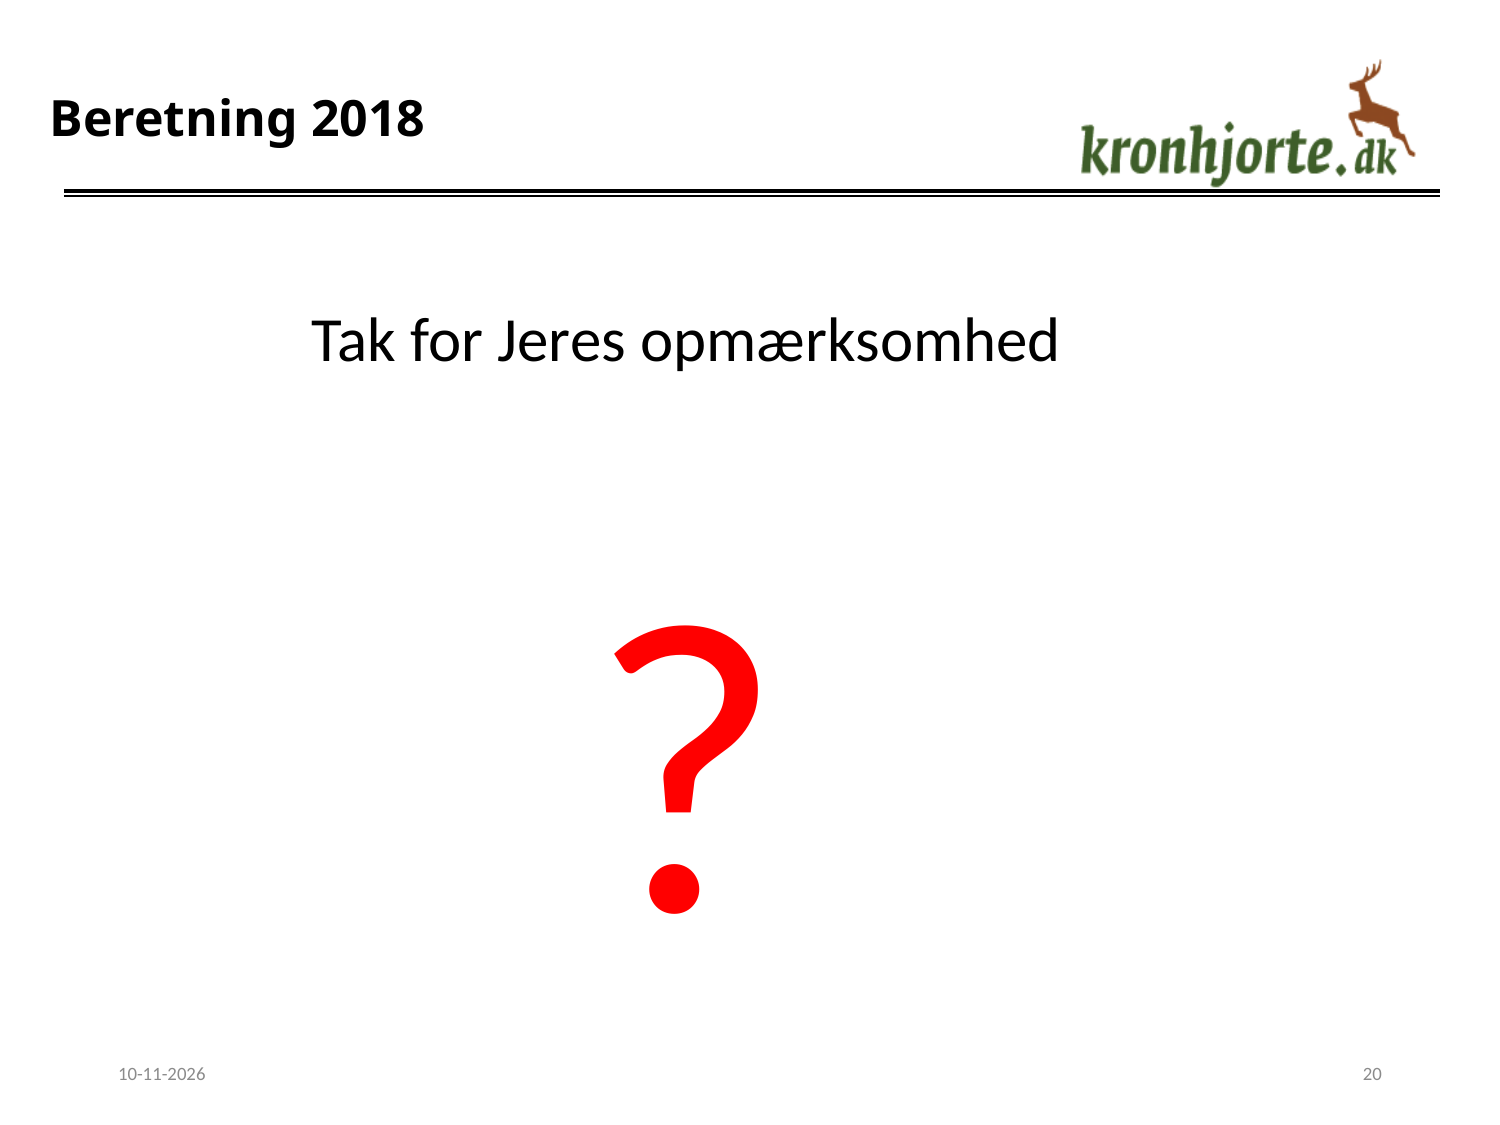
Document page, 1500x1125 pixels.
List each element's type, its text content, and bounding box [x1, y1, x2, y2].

list Tak for Jeres opmærksomhed ? [103, 299, 1270, 1014]
slide_number 20 [1059, 1042, 1397, 1103]
picture [1080, 58, 1417, 189]
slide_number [103, 1042, 441, 1103]
text_box Beretning 2018 [34, 10, 1385, 187]
